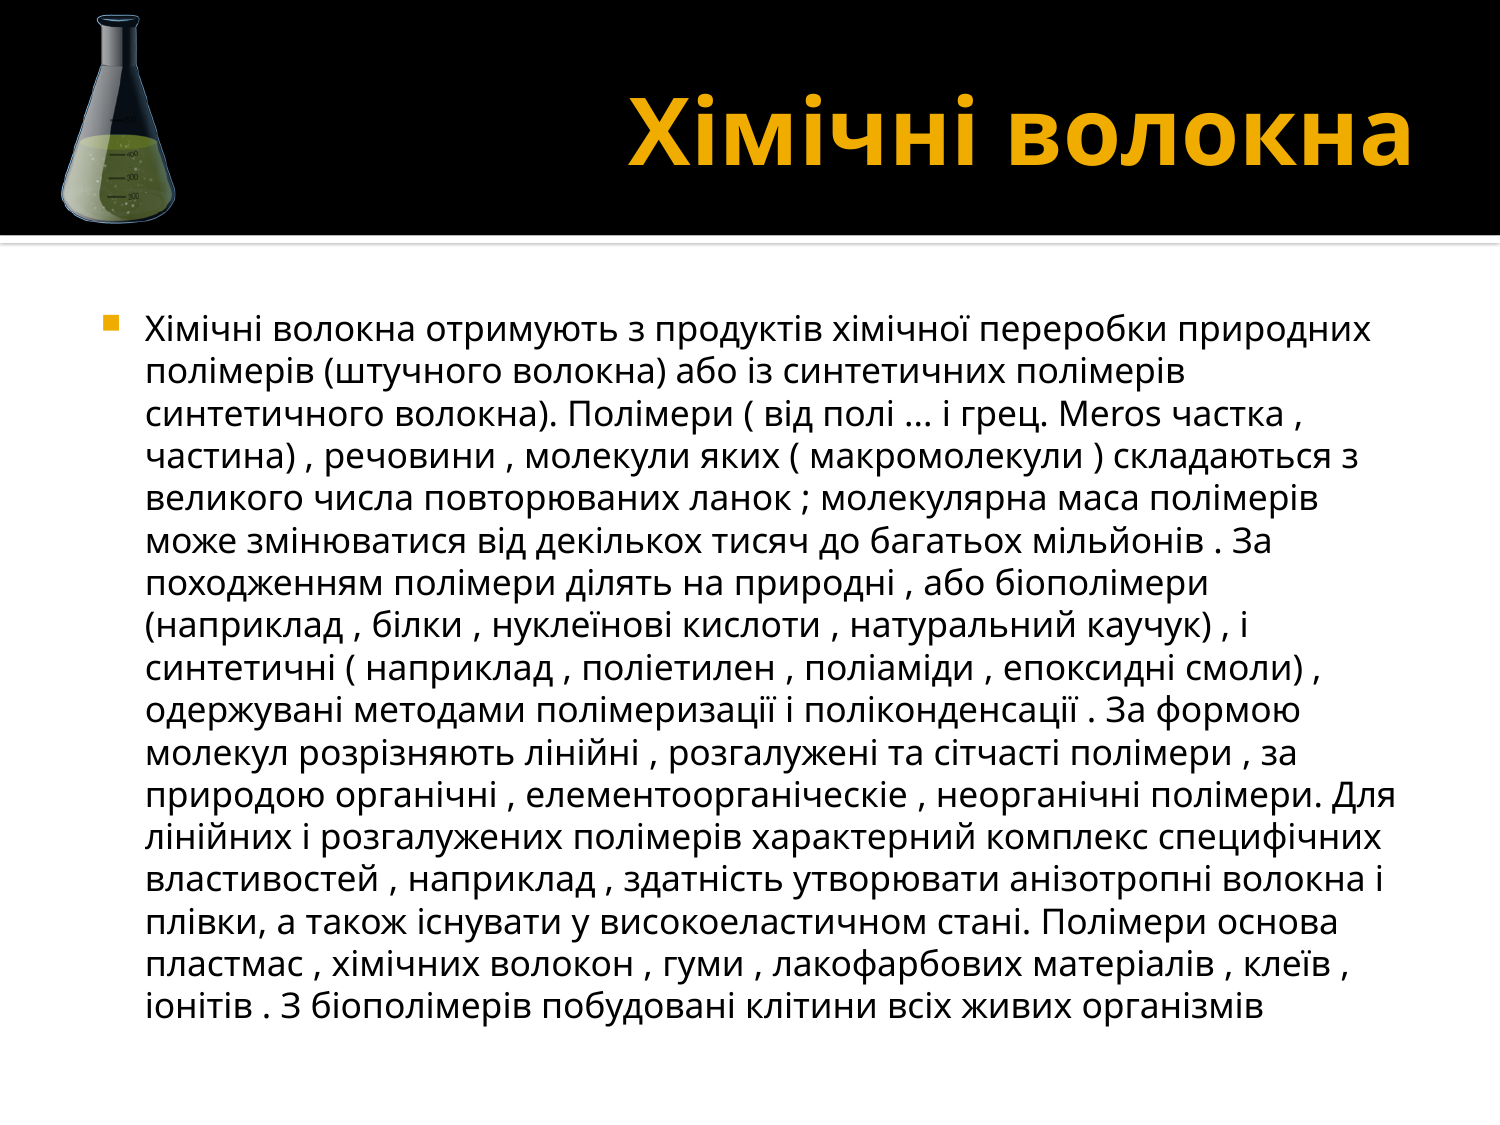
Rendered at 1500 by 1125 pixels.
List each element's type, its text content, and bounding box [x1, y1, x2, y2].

list Хімічні волокна отримують з продуктів хімічної переробки природних полімерів (штучного волокна) або із синтетичних полімерів синтетичного волокна). Полімери ( від полі ... і грец. Meros частка , частина) , речовини , молекули яких ( макромолекули ) складаються з великого числа повторюваних ланок ; молекулярна маса полімерів може змінюватися від декількох тисяч до багатьох мільйонів . За походженням полімери ділять на природні , або біополімери (наприклад , білки , нуклеїнові кислоти , натуральний каучук) , і синтетичні ( наприклад , поліетилен , поліаміди , епоксидні смоли) , одержувані методами полімеризації і поліконденсації . За формою молекул розрізняють лінійні , розгалужені та сітчасті полімери , за природою органічні , елементоорганіческіе , неорганічні полімери. Для лінійних і розгалужених полімерів характерний комплекс специфічних властивостей , наприклад , здатність утворювати анізотропні волокна і плівки, а також існувати у високоеластичном стані. Полімери основа пластмас , хімічних волокон , гуми , лакофарбових матеріалів , клеїв , іонітів . З біополімерів побудовані клітини всіх живих організмів [75, 291, 1425, 1050]
title Хімічні волокна [235, 25, 1425, 231]
picture [0, 0, 231, 231]
